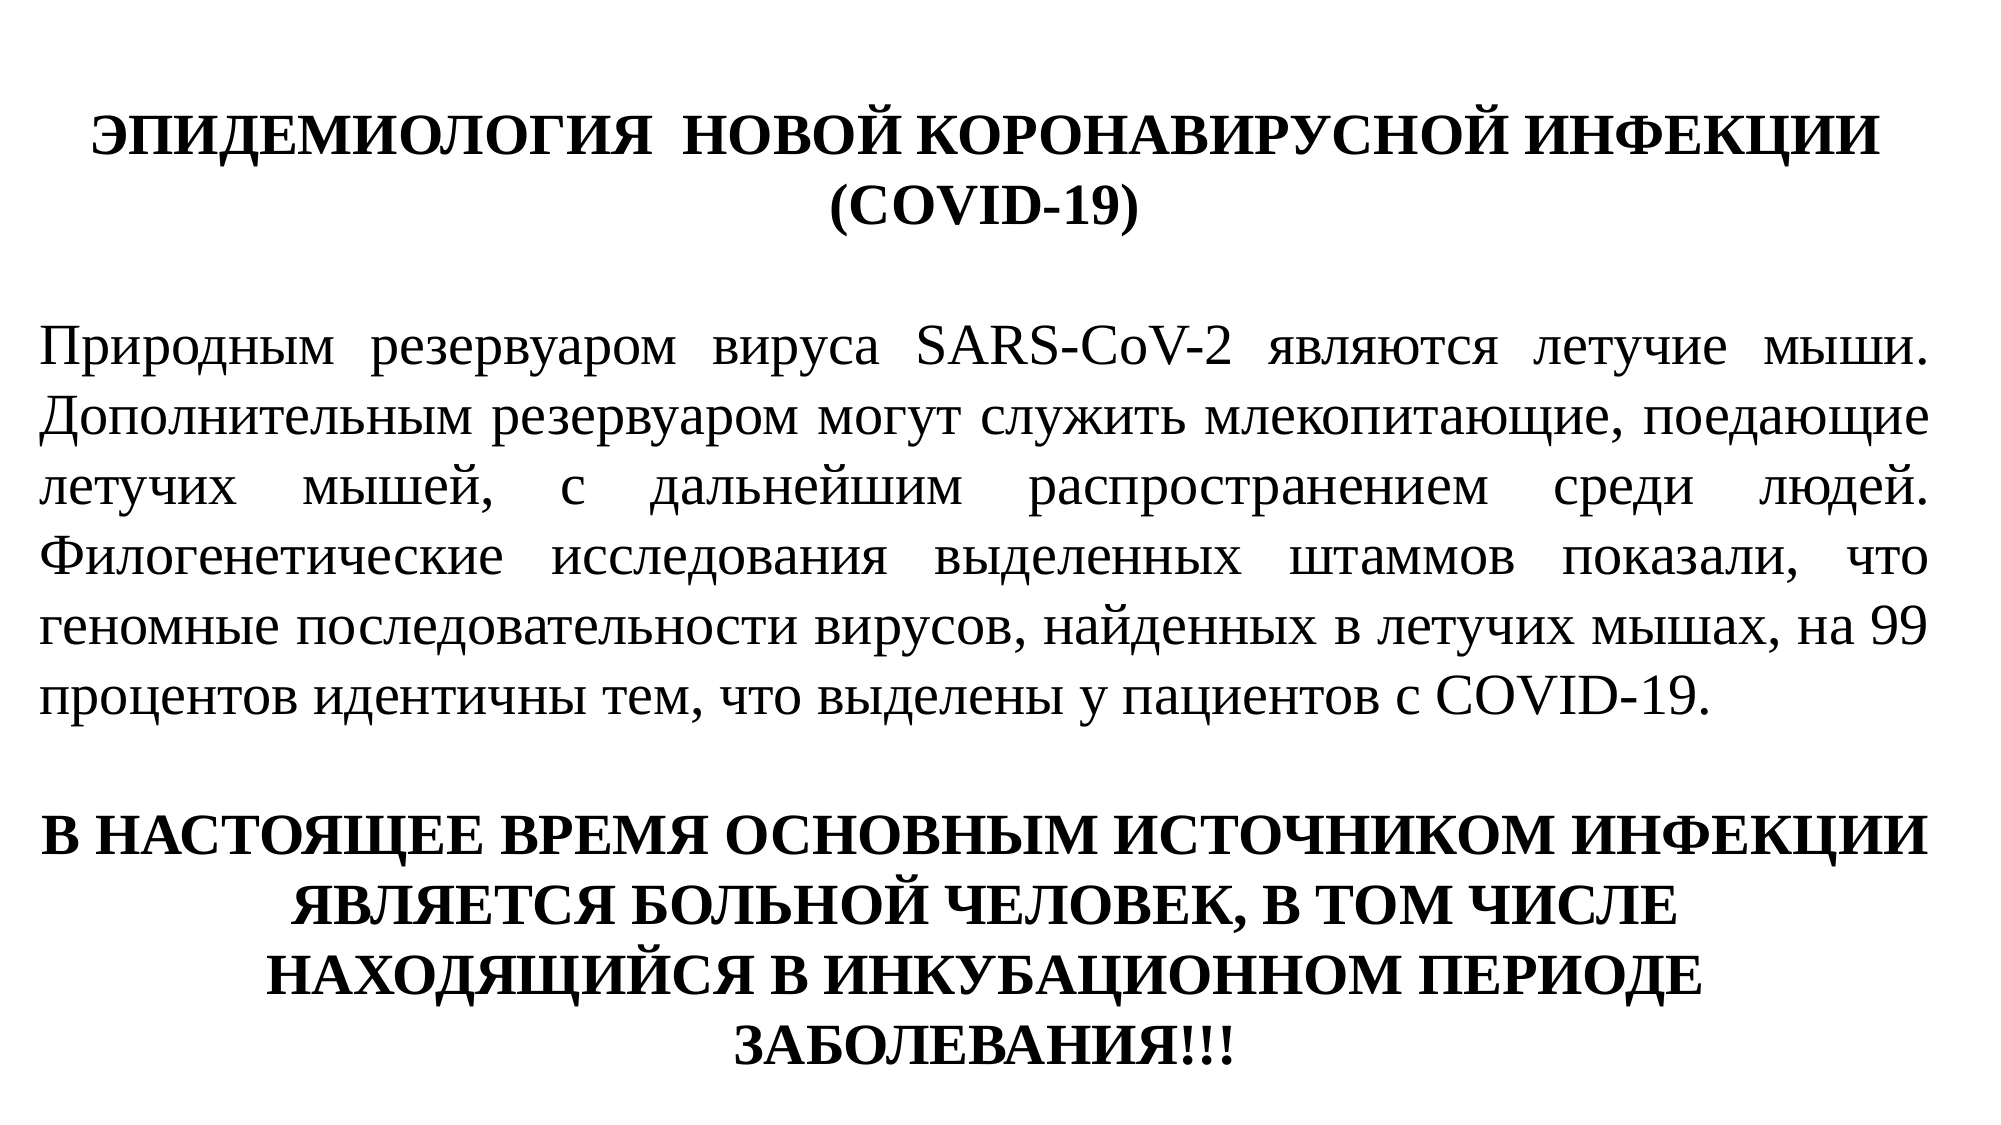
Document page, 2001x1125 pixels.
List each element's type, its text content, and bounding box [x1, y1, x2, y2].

text_box ЭПИДЕМИОЛОГИЯ НОВОЙ КОРОНАВИРУСНОЙ ИНФЕКЦИИ (COVID-19) Природным резервуаром вируса SARS-CoV-2 являются летучие мыши. Дополнительным резервуаром могут служить млекопитающие, поедающие летучих мышей, с дальнейшим распространением среди людей. Филогенетические исследования выделенных штаммов показали, что геномные последовательности вирусов, найденных в летучих мышах, на 99 процентов идентичны тем, что выделены у пациентов с COVID-19. В НАСТОЯЩЕЕ ВРЕМЯ ОСНОВНЫМ ИСТОЧНИКОМ ИНФЕКЦИИ ЯВЛЯЕТСЯ БОЛЬНОЙ ЧЕЛОВЕК, В ТОМ ЧИСЛЕ НАХОДЯЩИЙСЯ В ИНКУБАЦИОННОМ ПЕРИОДЕ ЗАБОЛЕВАНИЯ!!! [24, 89, 1946, 1084]
